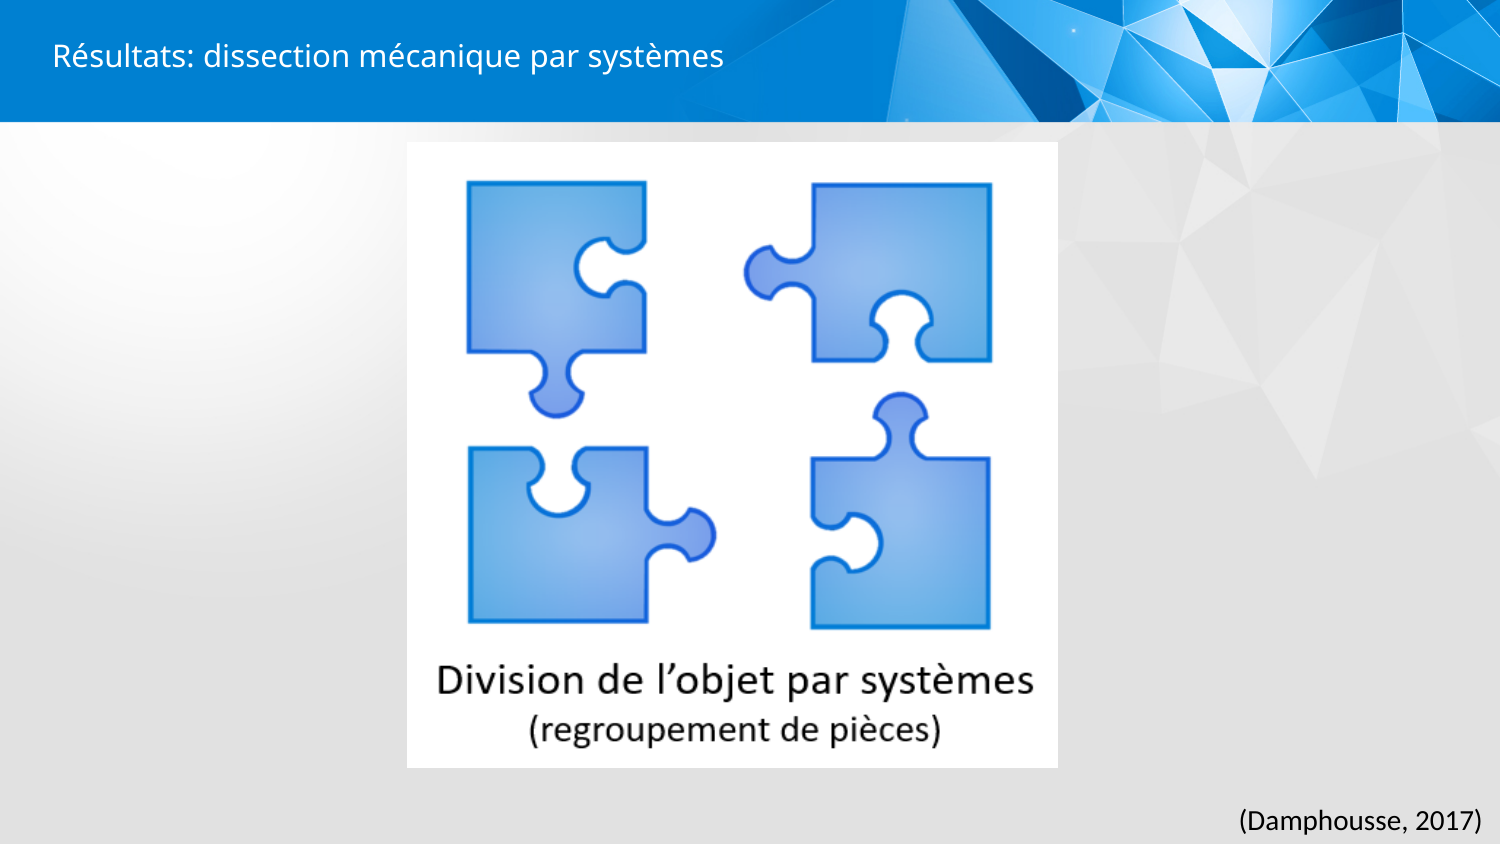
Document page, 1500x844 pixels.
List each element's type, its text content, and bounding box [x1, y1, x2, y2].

list Résultats: dissection mécanique par systèmes [52, 35, 818, 104]
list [407, 141, 1059, 768]
picture [0, 0, 1500, 844]
text_box (Damphousse, 2017) [1224, 794, 1498, 844]
